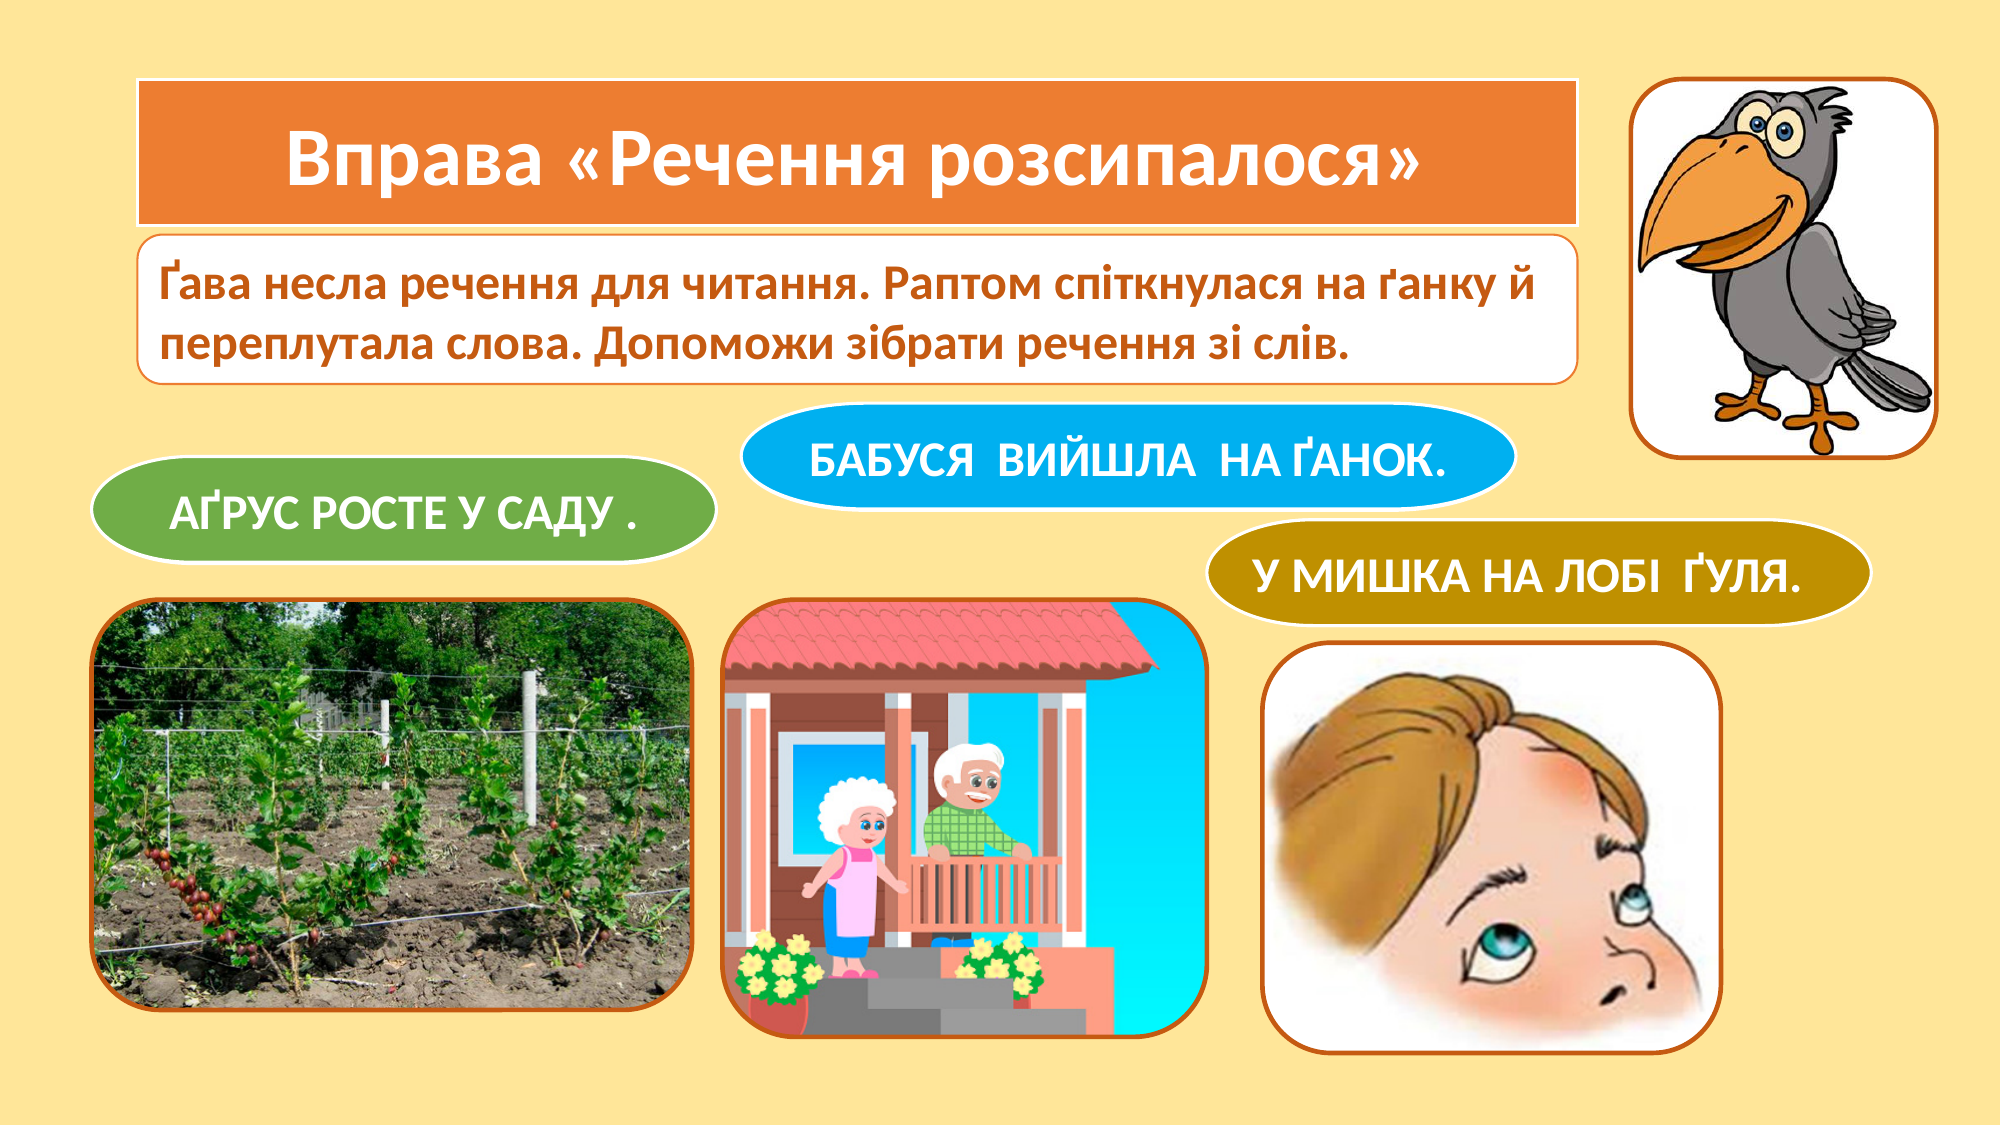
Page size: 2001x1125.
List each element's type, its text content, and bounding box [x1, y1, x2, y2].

text_box БАБУСЯ ВИЙШЛА НА ҐАНОК. [739, 401, 1518, 511]
picture [722, 599, 1207, 1037]
picture [91, 599, 692, 1010]
picture [1262, 642, 1721, 1053]
text_box Ґава несла речення для читання. Раптом спіткнулася на ґанку й переплутала слова. Допоможи зібрати речення зі слів. [136, 233, 1579, 386]
text_box У МИШКА НА ЛОБІ ҐУЛЯ. [1205, 518, 1873, 628]
picture [1630, 79, 1937, 458]
text_box Вправа «Речення розсипалося» [136, 78, 1579, 227]
text_box АҐРУС РОСТЕ У САДУ . [90, 454, 718, 564]
